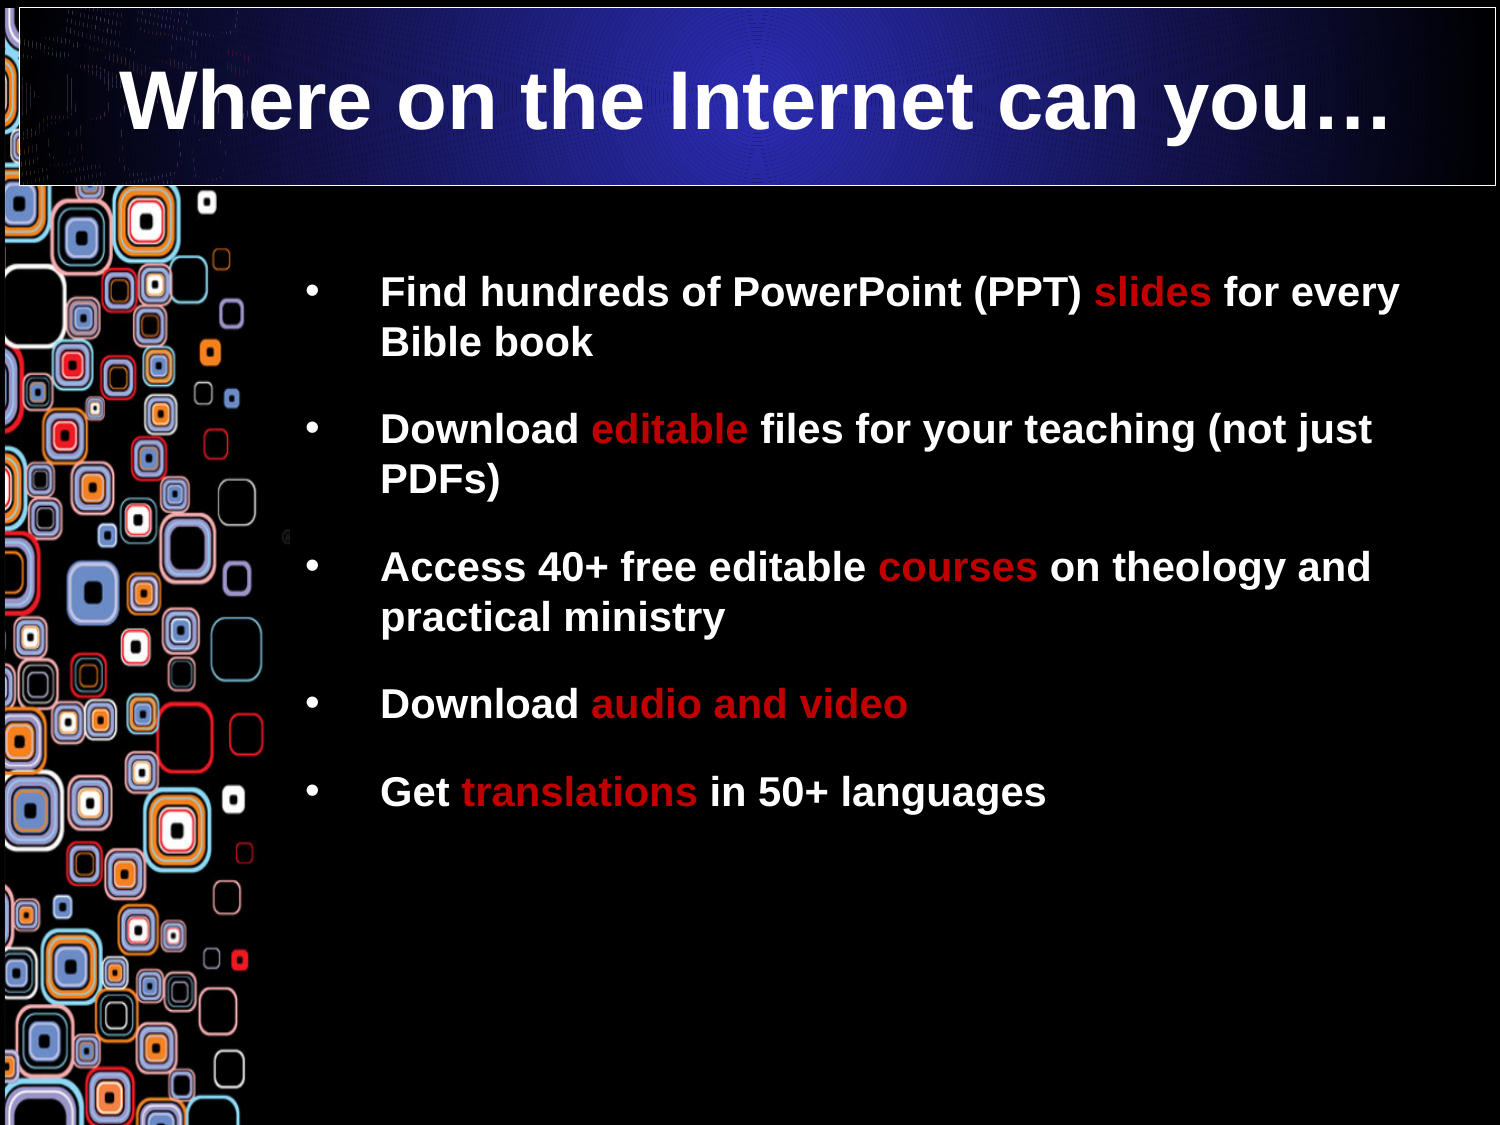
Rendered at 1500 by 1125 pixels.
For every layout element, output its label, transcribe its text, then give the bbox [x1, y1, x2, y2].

picture [4, 7, 291, 1125]
title Where on the Internet can you… [292, 7, 1496, 186]
text_box Find hundreds of PowerPoint (PPT) slides for every Bible book Download editable files for your teaching (not just PDFs) Access 40+ free editable courses on theology and practical ministry Download audio and video Get translations in 50+ languages [295, 257, 1500, 1118]
